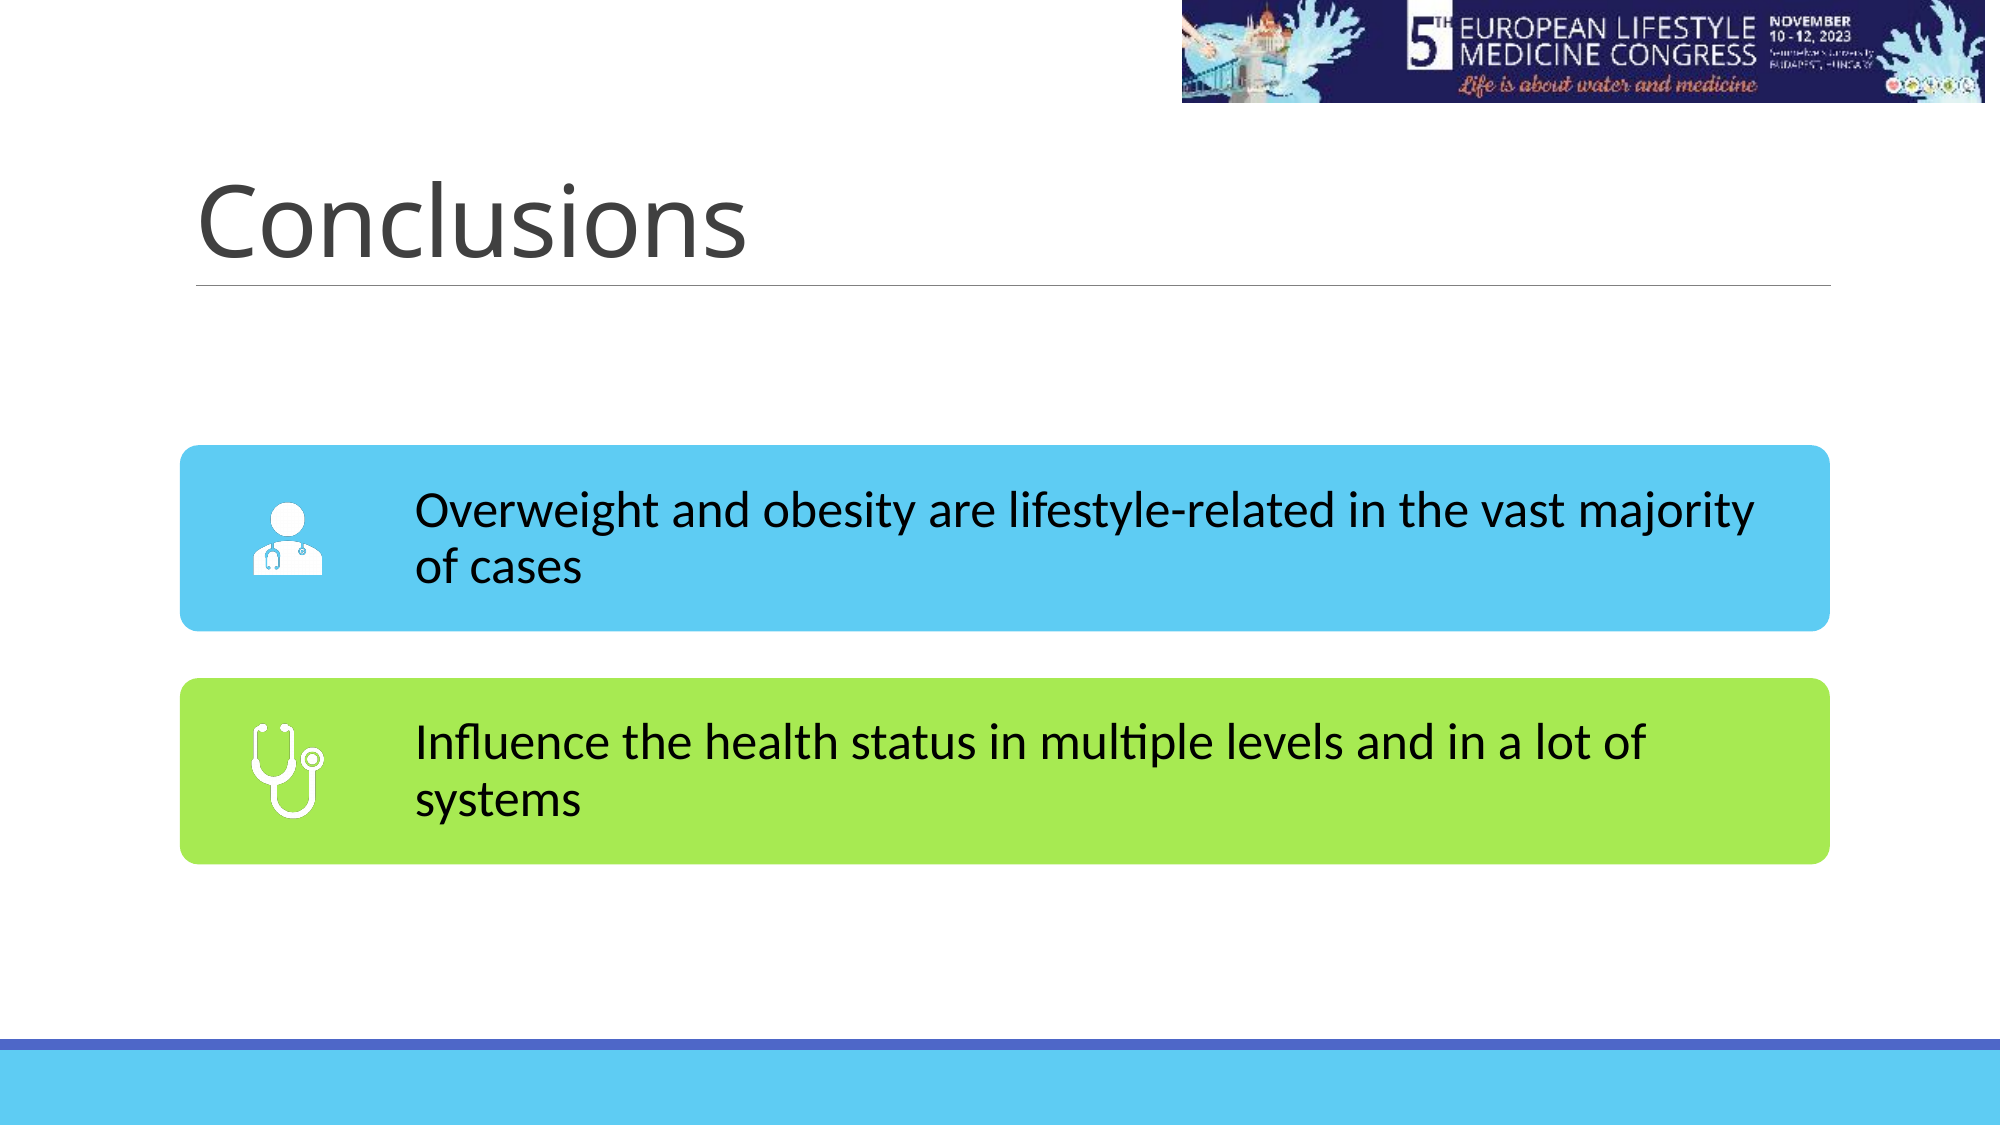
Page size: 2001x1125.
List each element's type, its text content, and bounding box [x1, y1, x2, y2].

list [179, 343, 1831, 966]
picture [1182, 0, 1985, 104]
title Conclusions [180, 47, 1830, 285]
